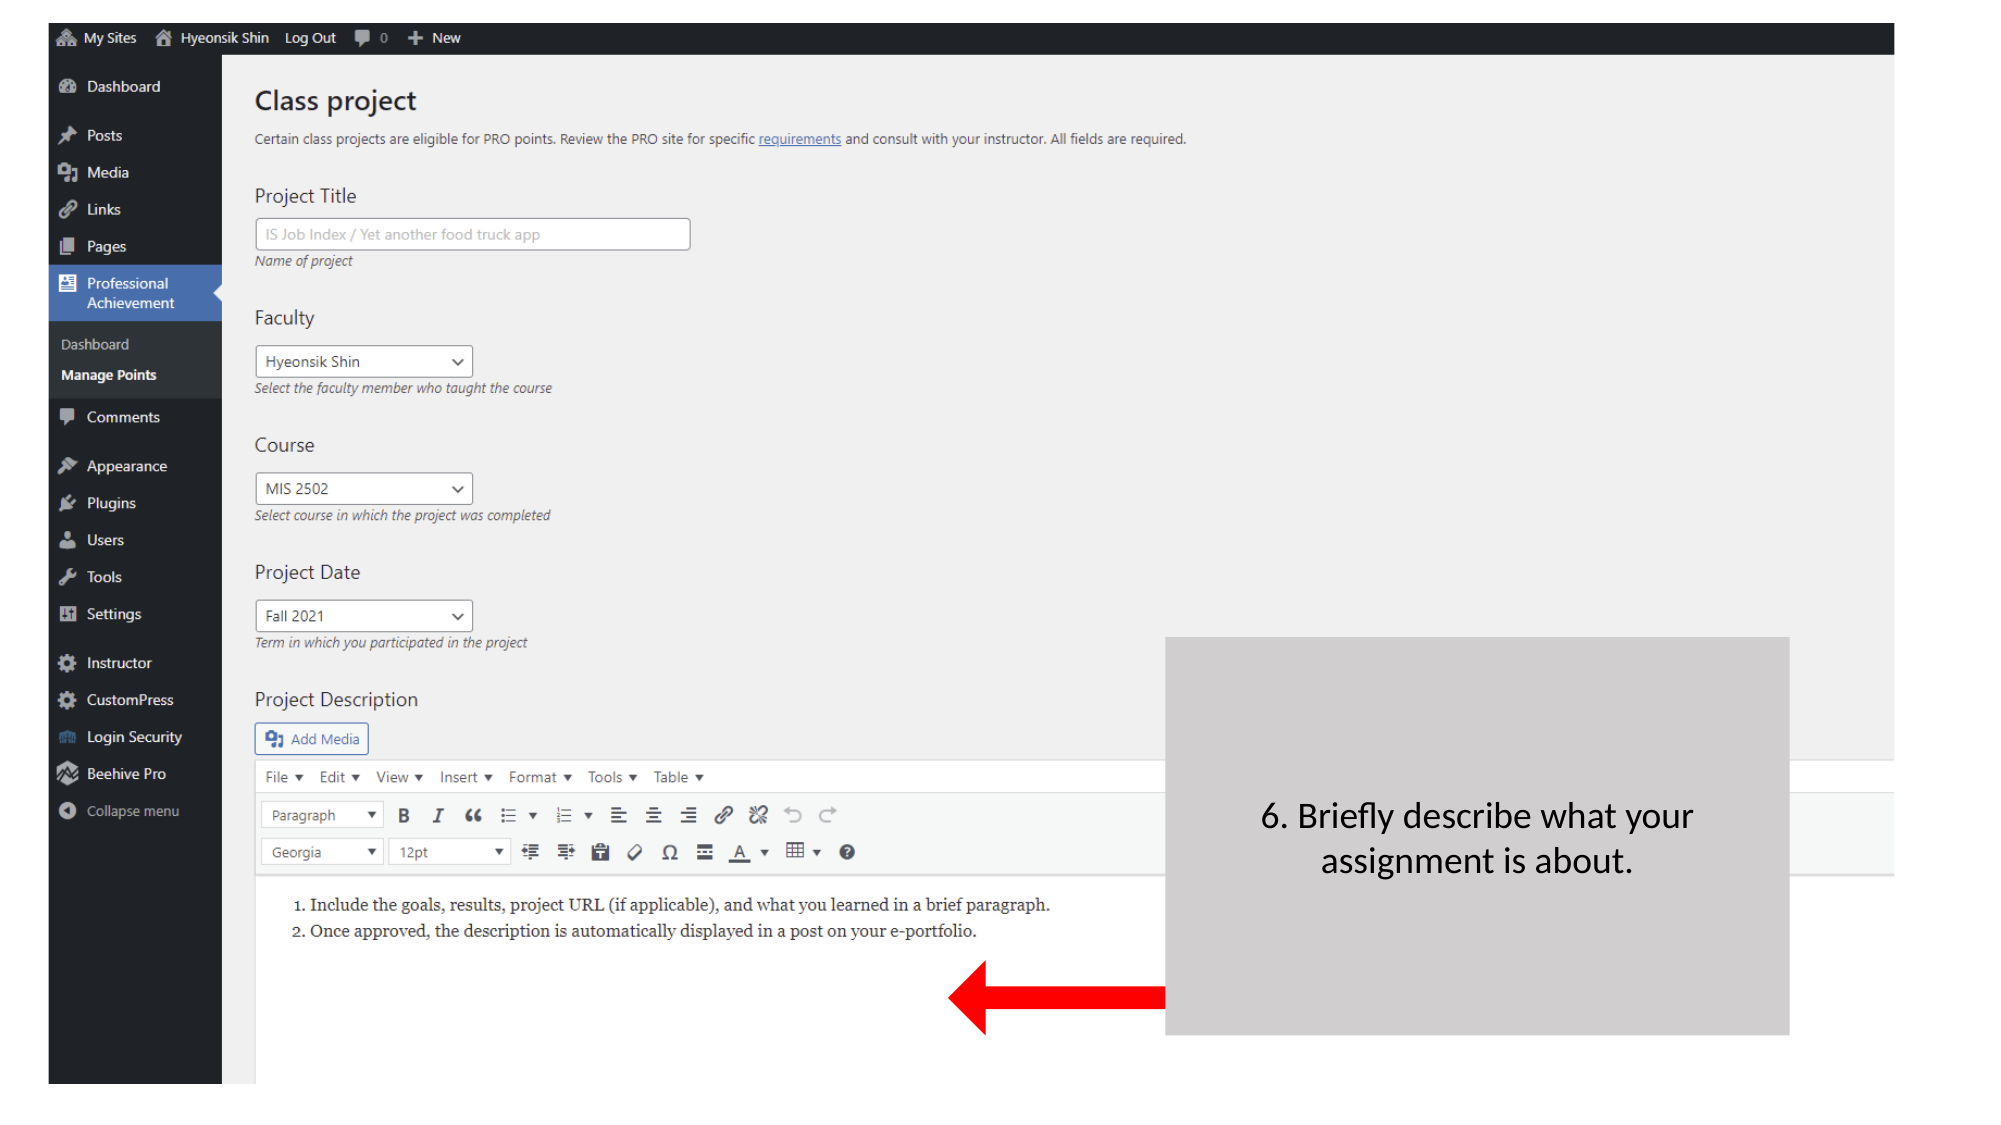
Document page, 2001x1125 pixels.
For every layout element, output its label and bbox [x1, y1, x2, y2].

picture [48, 23, 1895, 1084]
